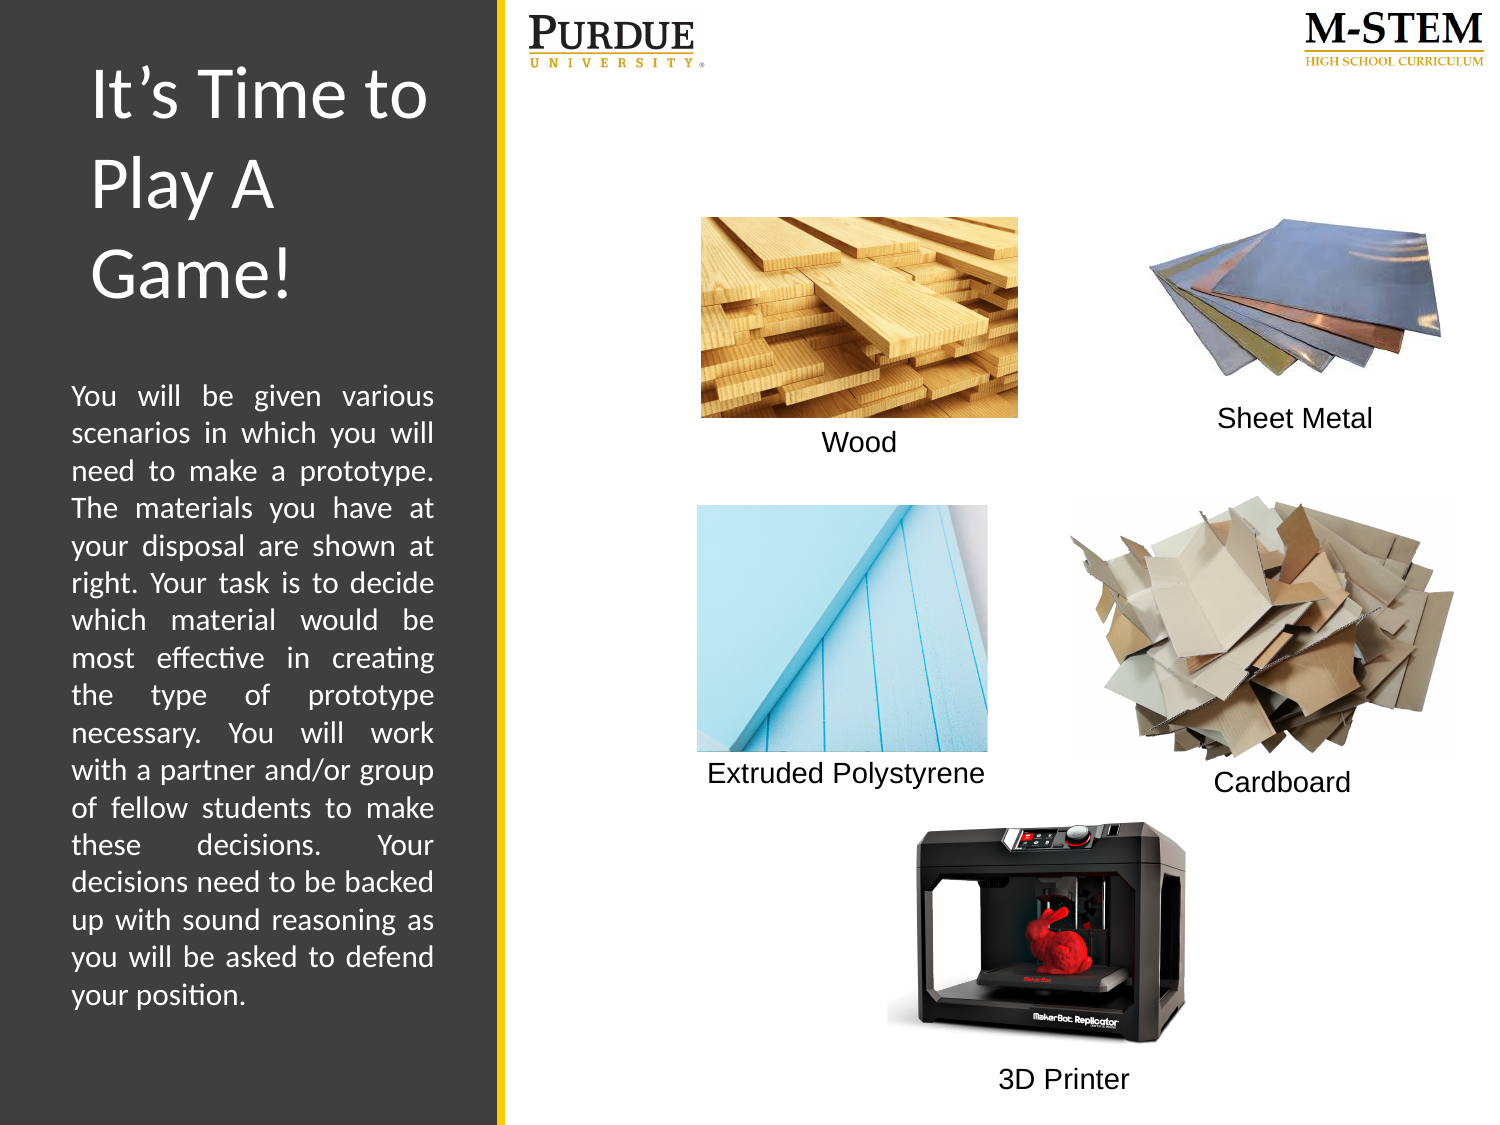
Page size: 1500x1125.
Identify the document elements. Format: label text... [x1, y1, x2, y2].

title It’s Time to Play A Game! [75, 45, 469, 312]
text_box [700, 217, 1018, 462]
picture [526, 11, 706, 71]
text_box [887, 805, 1223, 1099]
list You will be given various scenarios in which you will need to make a prototype. The materials you have at your disposal are shown at right. Your task is to decide which material would be most effective in creating the type of prototype necessary. You will work with a partner and/or group of fellow students to make these decisions. Your decisions need to be backed up with sound reasoning as you will be asked to defend your position. [56, 367, 451, 922]
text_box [688, 504, 1005, 793]
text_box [1070, 496, 1454, 802]
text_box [1136, 217, 1454, 438]
picture [1304, 11, 1485, 68]
